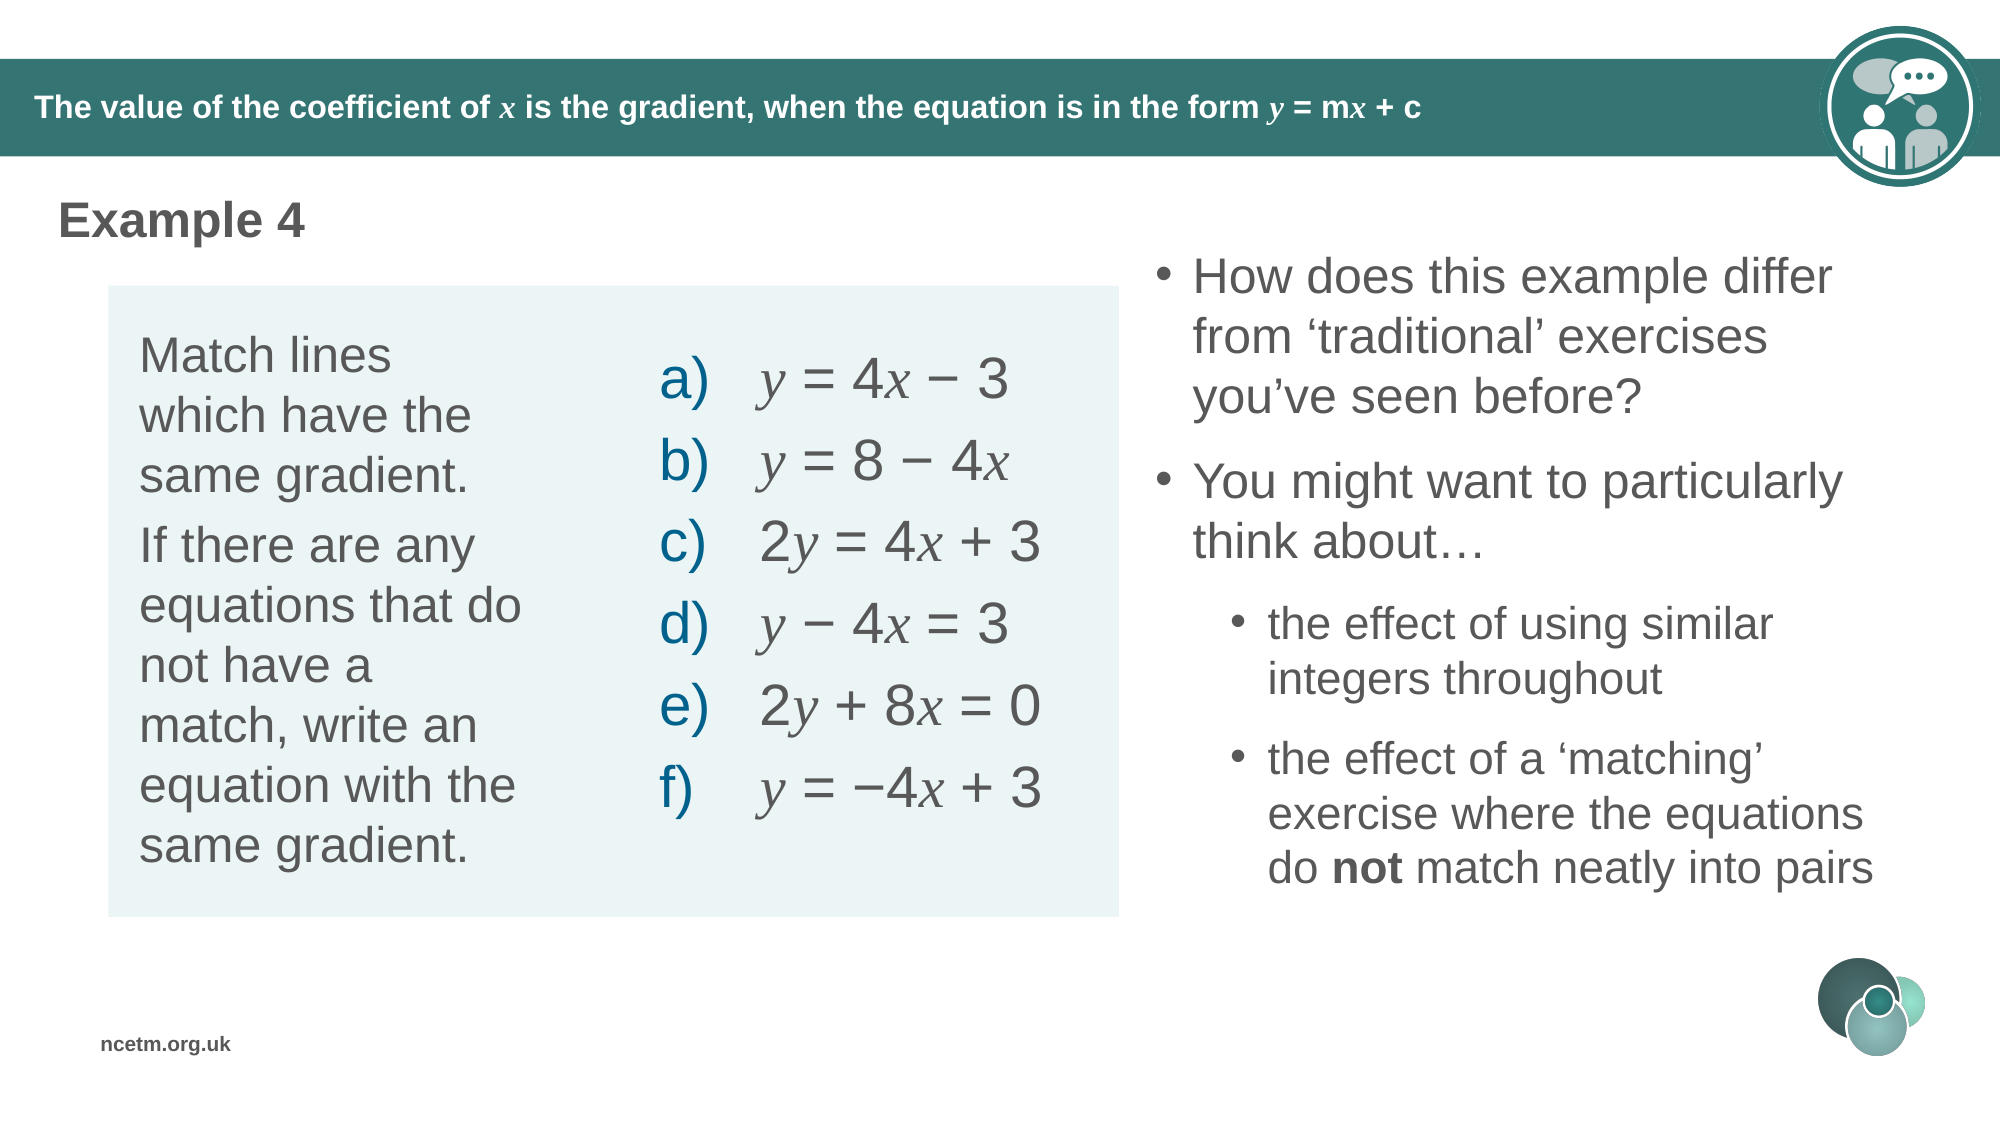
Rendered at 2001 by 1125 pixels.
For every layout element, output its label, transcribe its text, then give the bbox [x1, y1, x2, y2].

picture [1818, 24, 1982, 188]
text_box Example 4 [43, 179, 1043, 255]
picture [1818, 958, 1925, 1056]
title The value of the coefficient of x is the gradient, when the equation is in the form y = mx + c [19, 72, 1757, 143]
text_box How does this example differ from ‘traditional’ exercises you’ve seen before? You might want to particularly think about… the effect of using similar integers throughout the effect of a ‘matching’ exercise where the equations do not match neatly into pairs [1118, 208, 1922, 929]
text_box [108, 285, 1119, 917]
